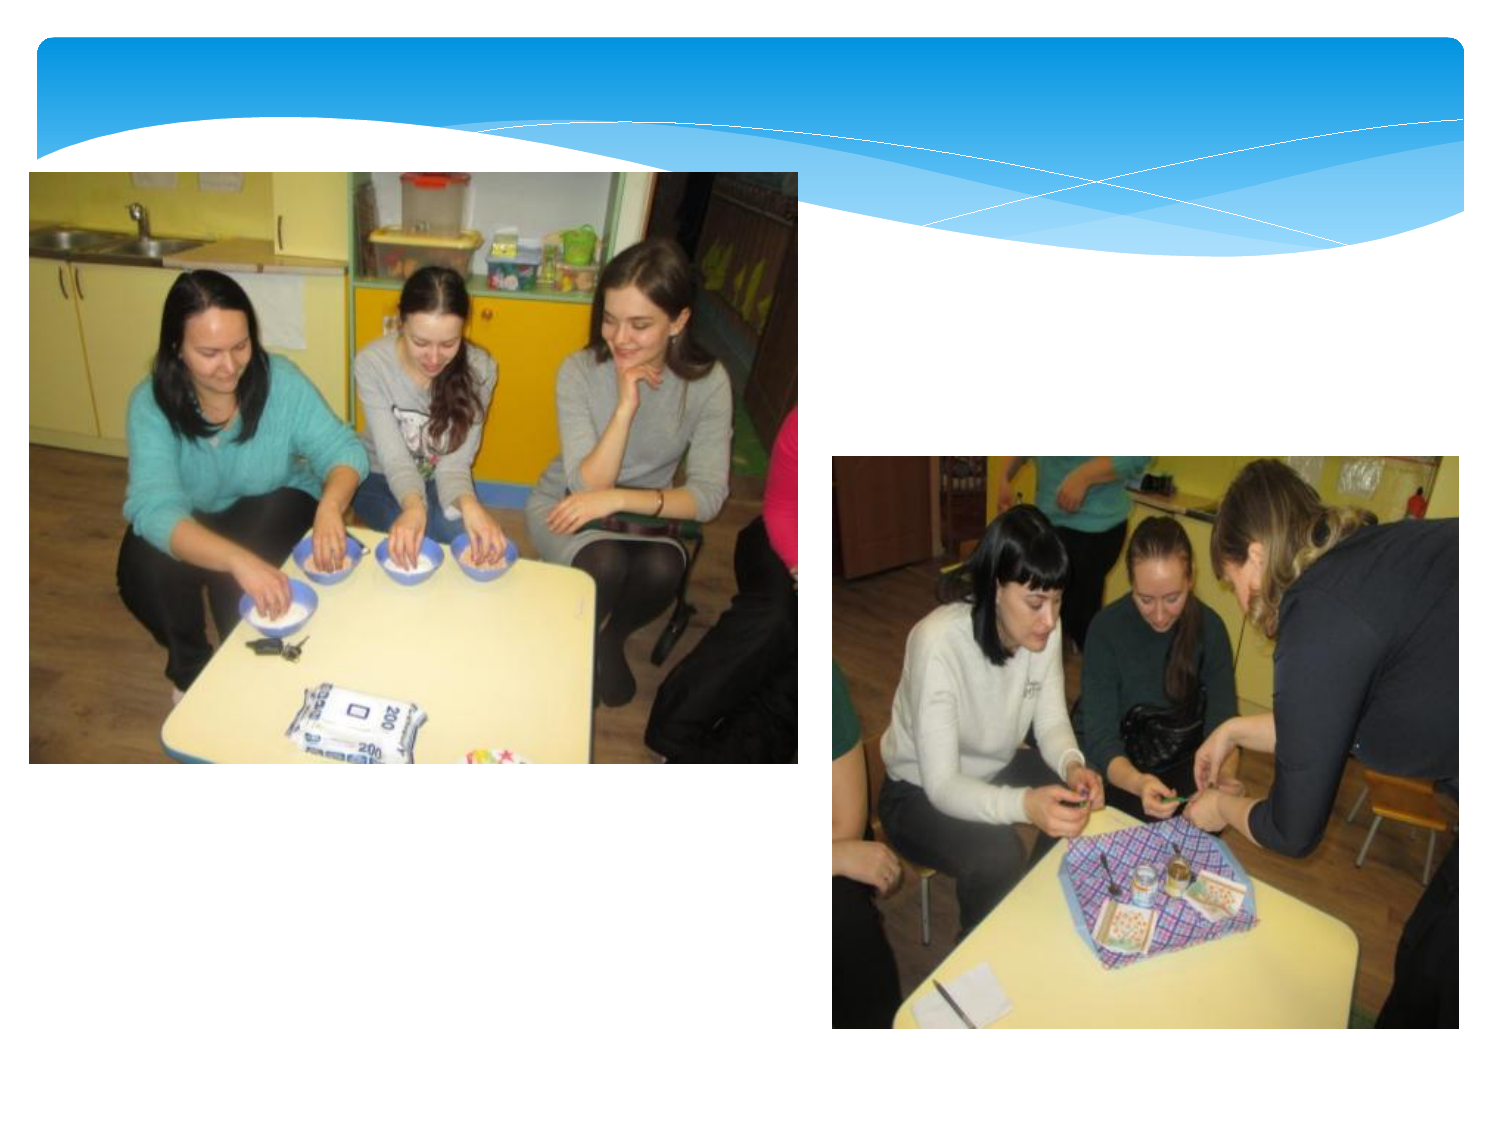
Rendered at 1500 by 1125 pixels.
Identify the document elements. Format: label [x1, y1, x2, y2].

picture [29, 172, 798, 764]
picture [832, 455, 1459, 1030]
